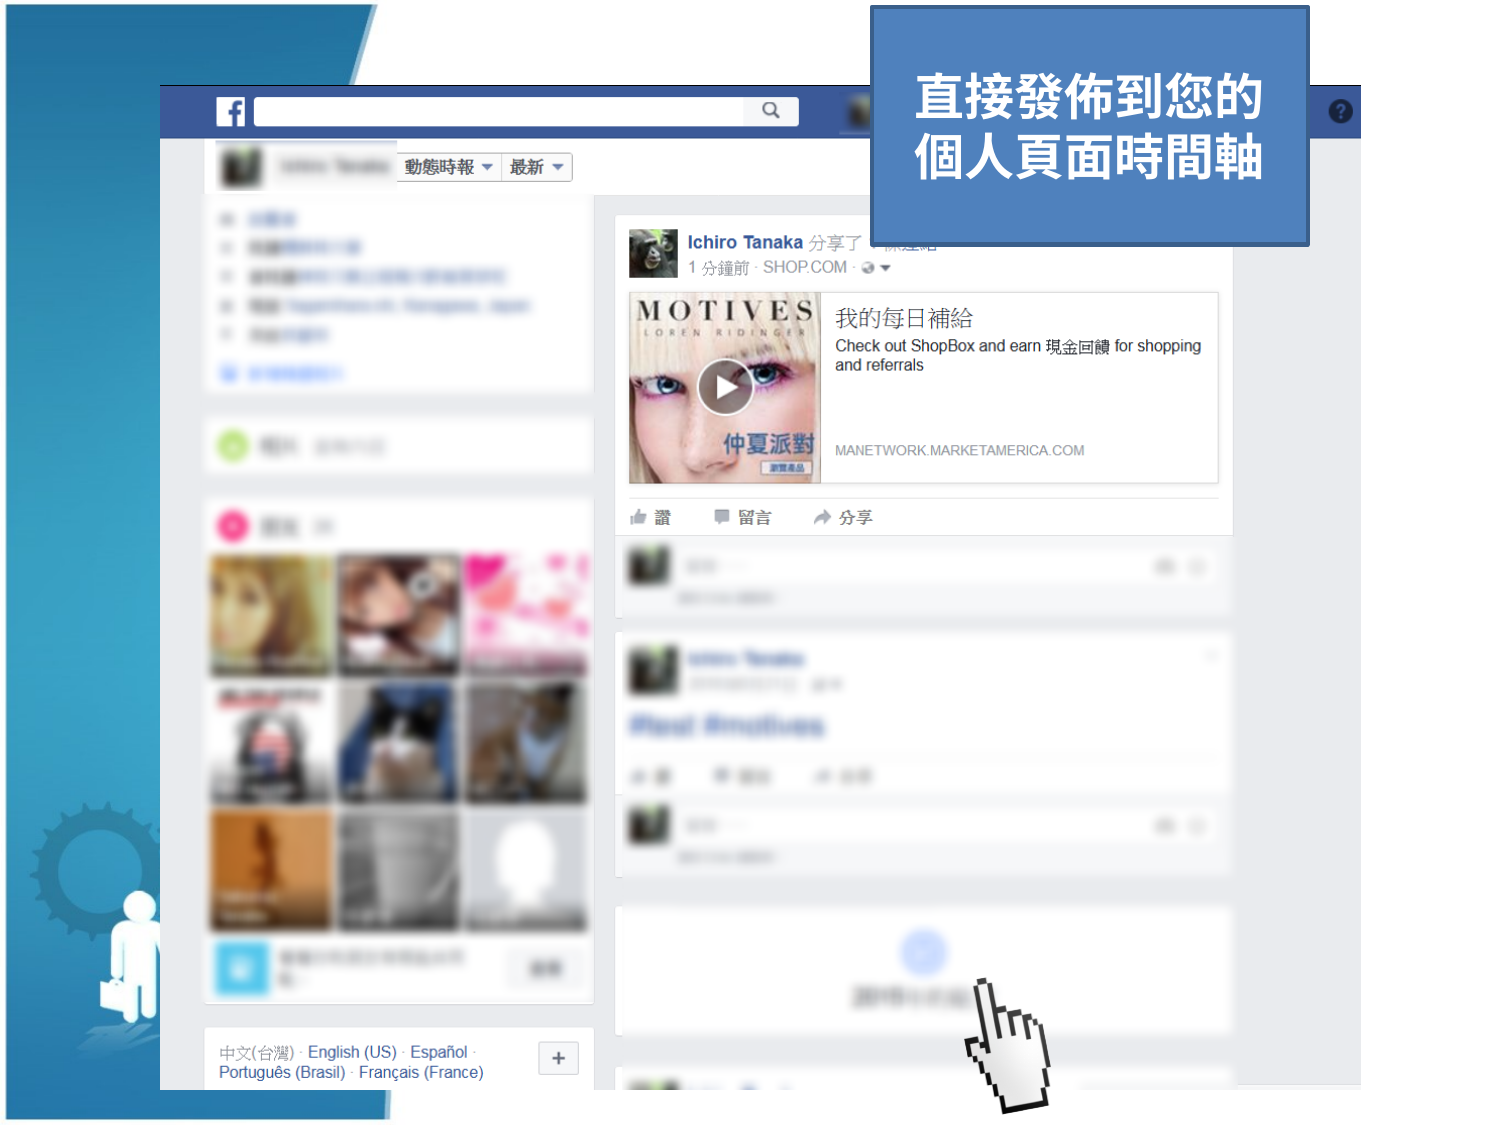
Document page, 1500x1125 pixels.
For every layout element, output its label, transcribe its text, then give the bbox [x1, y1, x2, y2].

text_box 直接發佈到您的 個人頁面時間軸 [870, 5, 1310, 83]
picture [0, 0, 1407, 1125]
